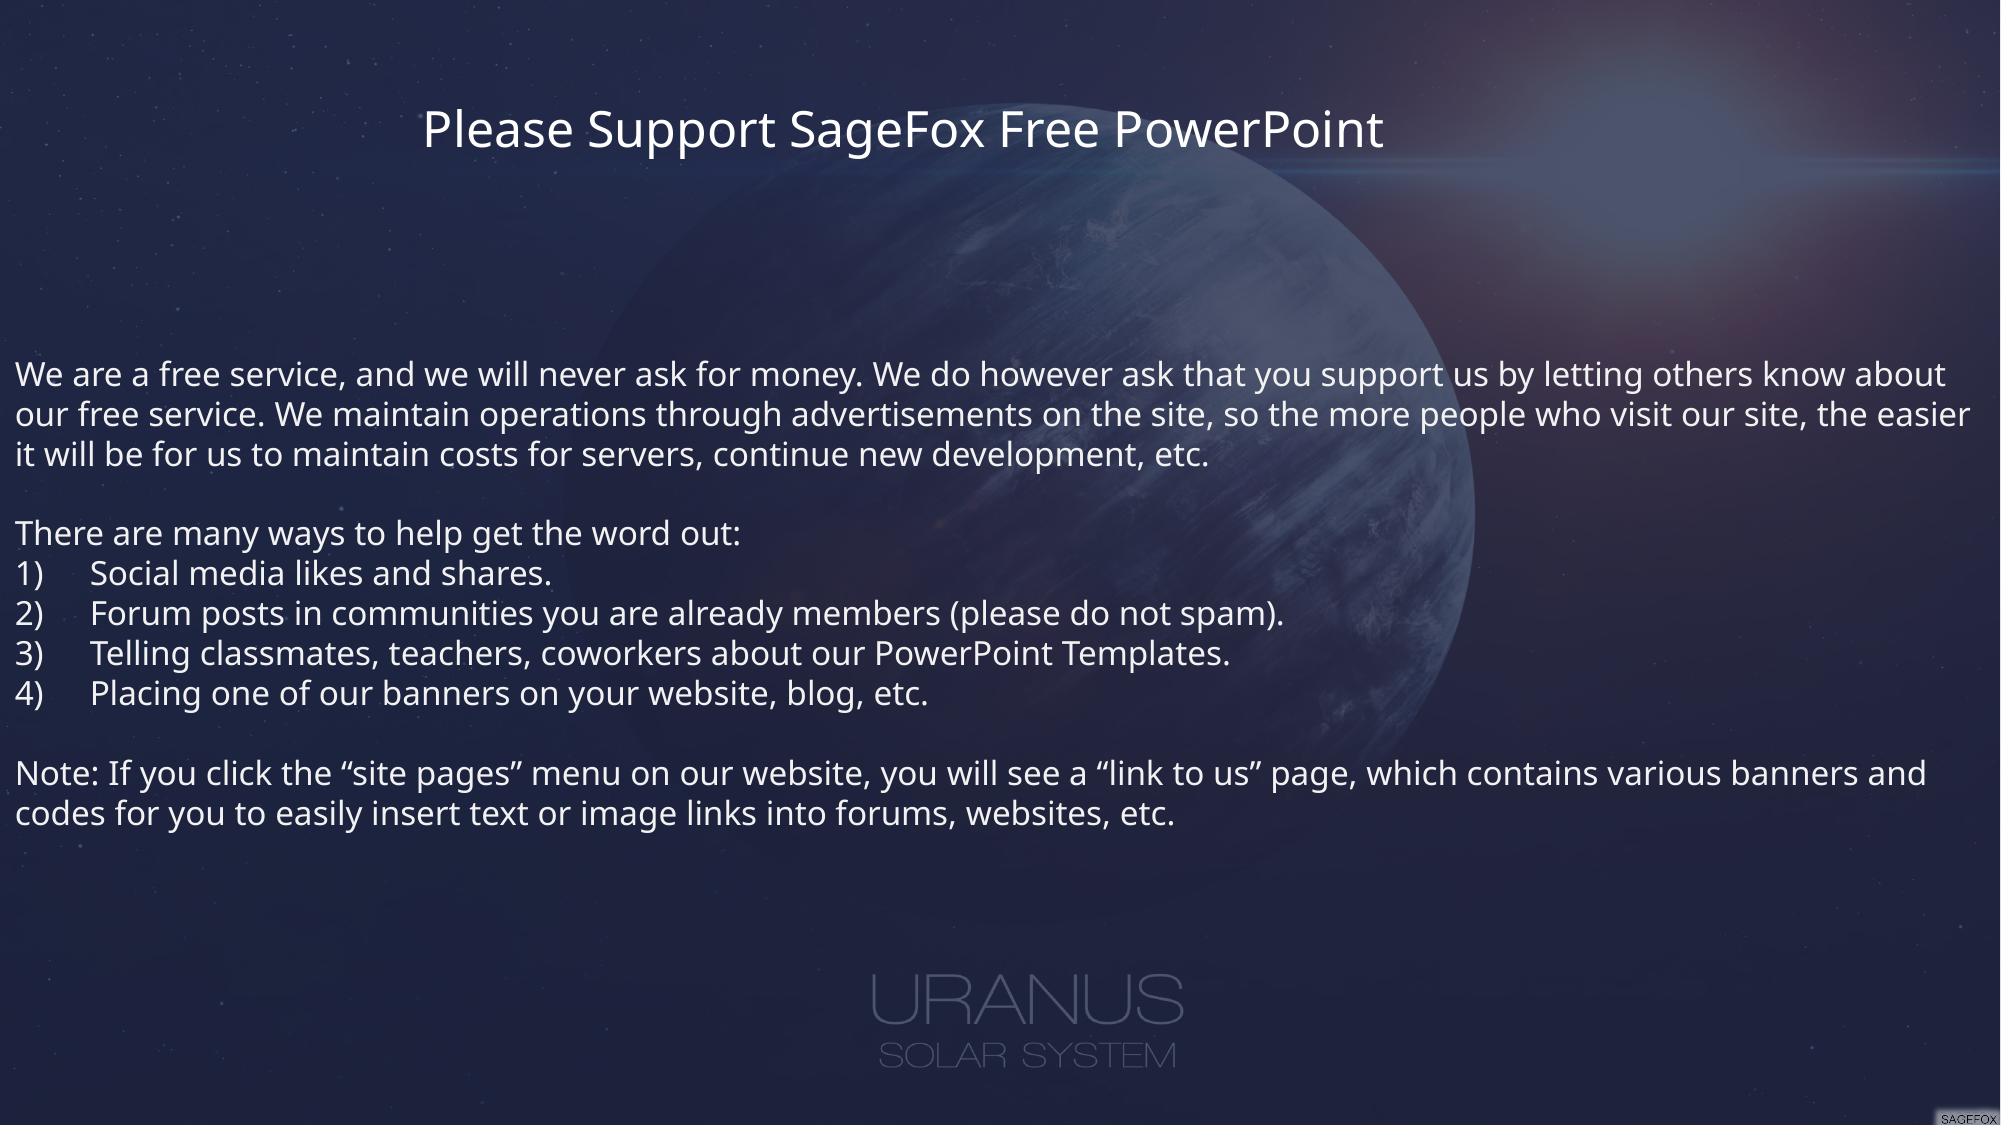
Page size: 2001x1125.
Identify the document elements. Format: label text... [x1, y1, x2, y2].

text_box We are a free service, and we will never ask for money. We do however ask that you support us by letting others know about our free service. We maintain operations through advertisements on the site, so the more people who visit our site, the easier it will be for us to maintain costs for servers, continue new development, etc. There are many ways to help get the word out: Social media likes and shares. Forum posts in communities you are already members (please do not spam). Telling classmates, teachers, coworkers about our PowerPoint Templates. Placing one of our banners on your website, blog, etc. Note: If you click the “site pages” menu on our website, you will see a “link to us” page, which contains various banners and codes for you to easily insert text or image links into forums, websites, etc. [0, 0, 2000, 1125]
picture [1938, 1114, 1999, 1125]
title Please Support SageFox Free PowerPoint [363, 72, 1444, 190]
